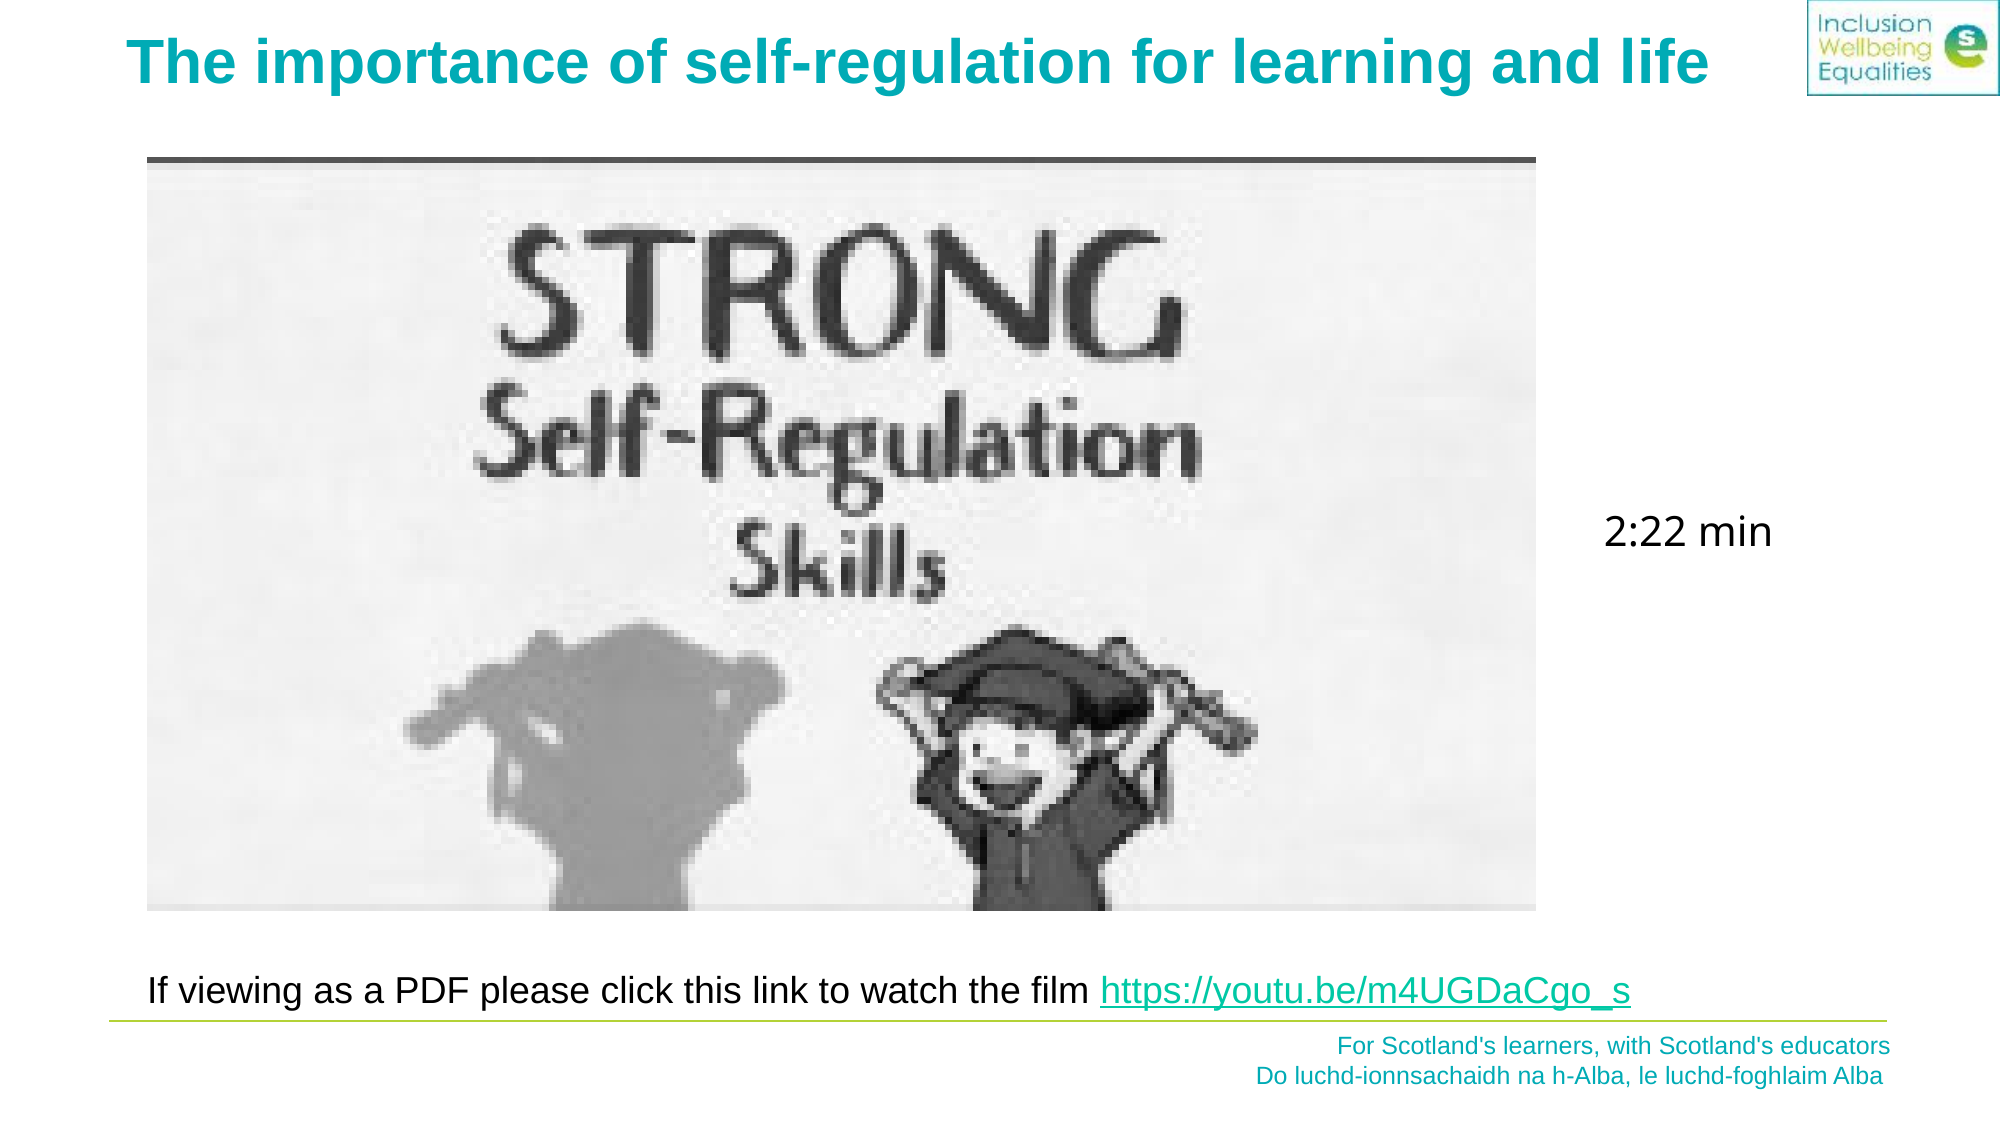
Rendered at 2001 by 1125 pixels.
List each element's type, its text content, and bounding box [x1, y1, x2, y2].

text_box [145, 156, 1537, 912]
title The importance of self-regulation for learning and life [111, 0, 1889, 117]
picture [1807, 0, 2000, 97]
text_box 2:22 min [1589, 497, 1860, 563]
text_box If viewing as a PDF please click this link to watch the film https://youtu.be/m4UGDaCgo_s [132, 959, 1796, 1019]
